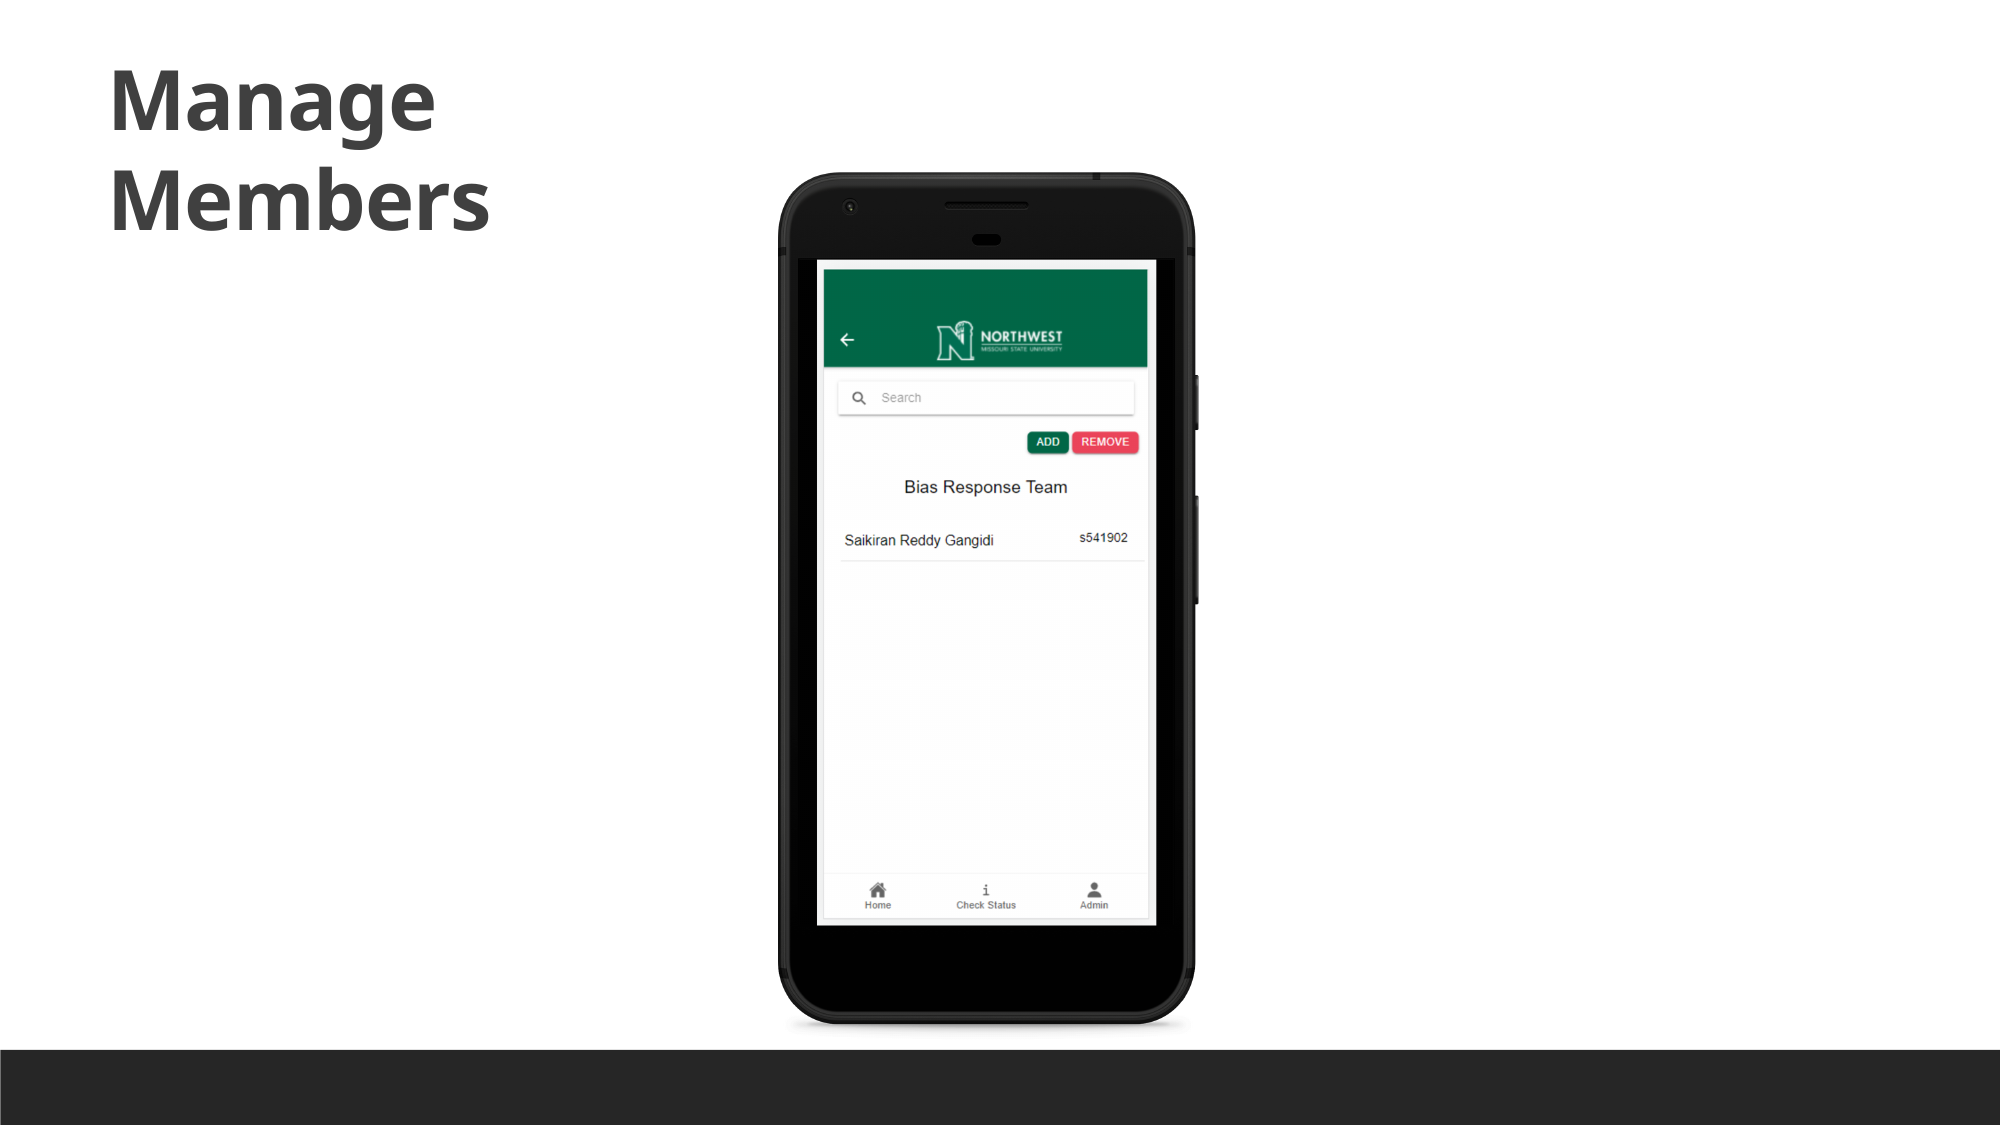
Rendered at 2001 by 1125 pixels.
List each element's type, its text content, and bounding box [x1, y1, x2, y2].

text_box Manage Members [92, 39, 837, 255]
picture [483, 100, 1494, 1113]
